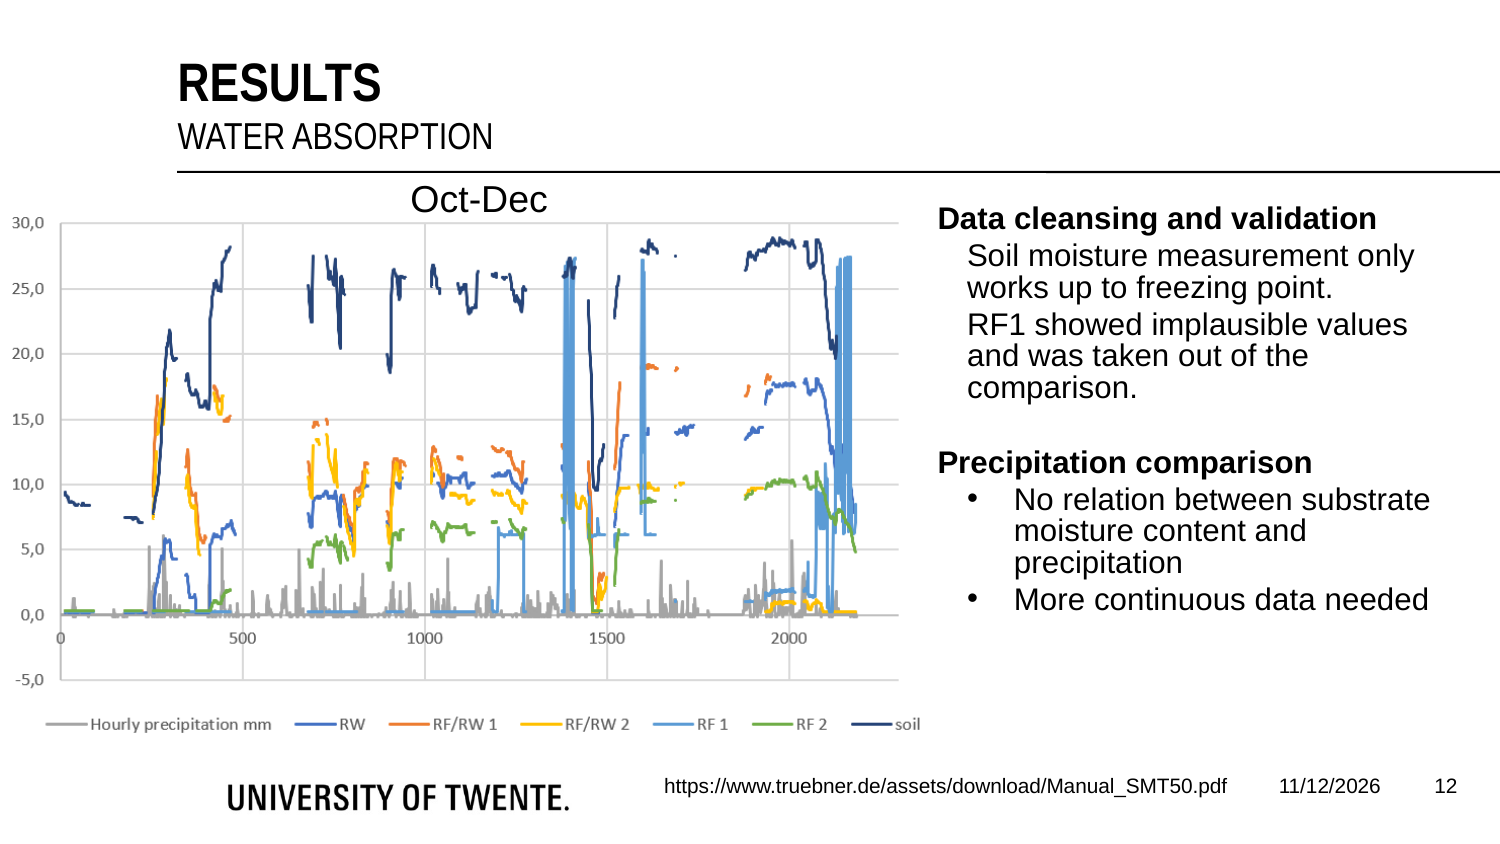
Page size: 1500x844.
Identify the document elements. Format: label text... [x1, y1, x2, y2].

text_box Oct-Dec [395, 167, 632, 171]
list Data cleansing and validation Soil moisture measurement only works up to freezing point. RF1 showed implausible values and was taken out of the comparison. Precipitation comparison No relation between substrate moisture content and precipitation More continuous data needed [937, 196, 1483, 742]
slide_number 12 [1395, 758, 1458, 818]
picture [203, 759, 591, 835]
text_box Oct-Dec [395, 181, 632, 207]
picture [3, 209, 928, 745]
list Water absorption [177, 121, 1454, 158]
list results [177, 21, 1454, 113]
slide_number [1243, 759, 1397, 819]
footer https://www.truebner.de/assets/download/Manual_SMT50.pdf [580, 759, 1243, 819]
